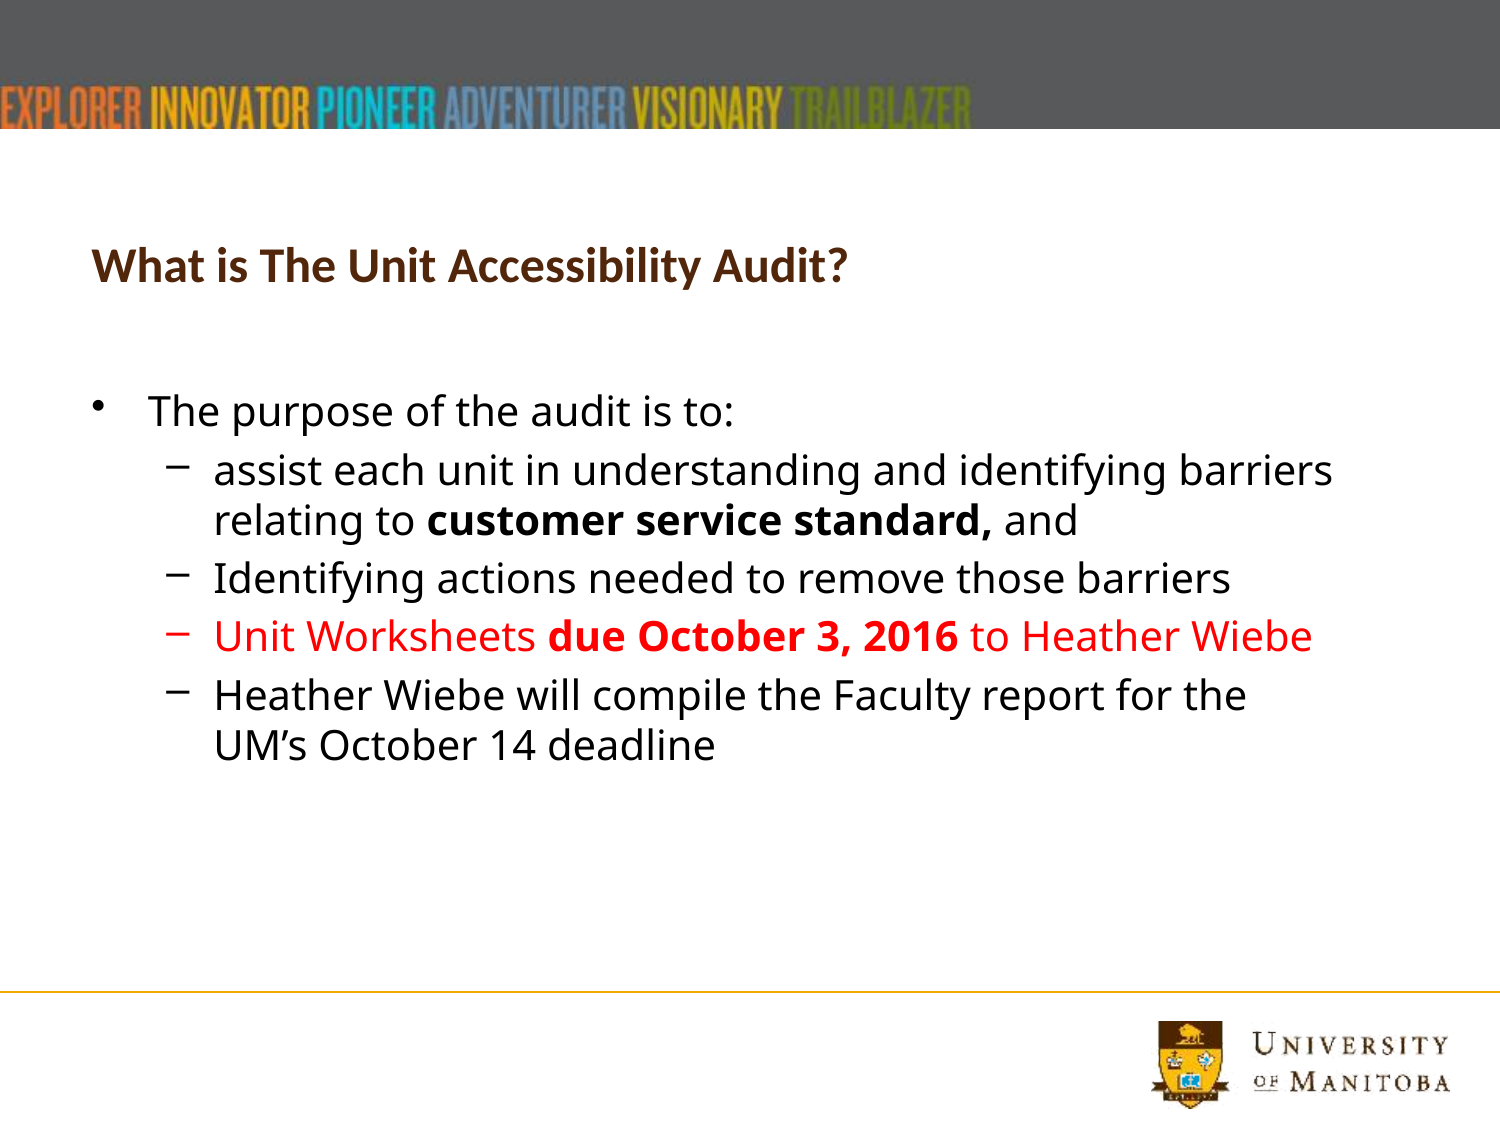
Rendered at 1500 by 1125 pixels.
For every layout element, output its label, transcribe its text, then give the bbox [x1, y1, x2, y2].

title What is The Unit Accessibility Audit? [76, 206, 1352, 319]
picture [1151, 1021, 1450, 1109]
list The purpose of the audit is to: assist each unit in understanding and identifying barriers relating to customer service standard, and Identifying actions needed to remove those barriers Unit Worksheets due October 3, 2016 to Heather Wiebe Heather Wiebe will compile the Faculty report for the UM’s October 14 deadline [76, 319, 1352, 975]
picture [0, 0, 1500, 129]
